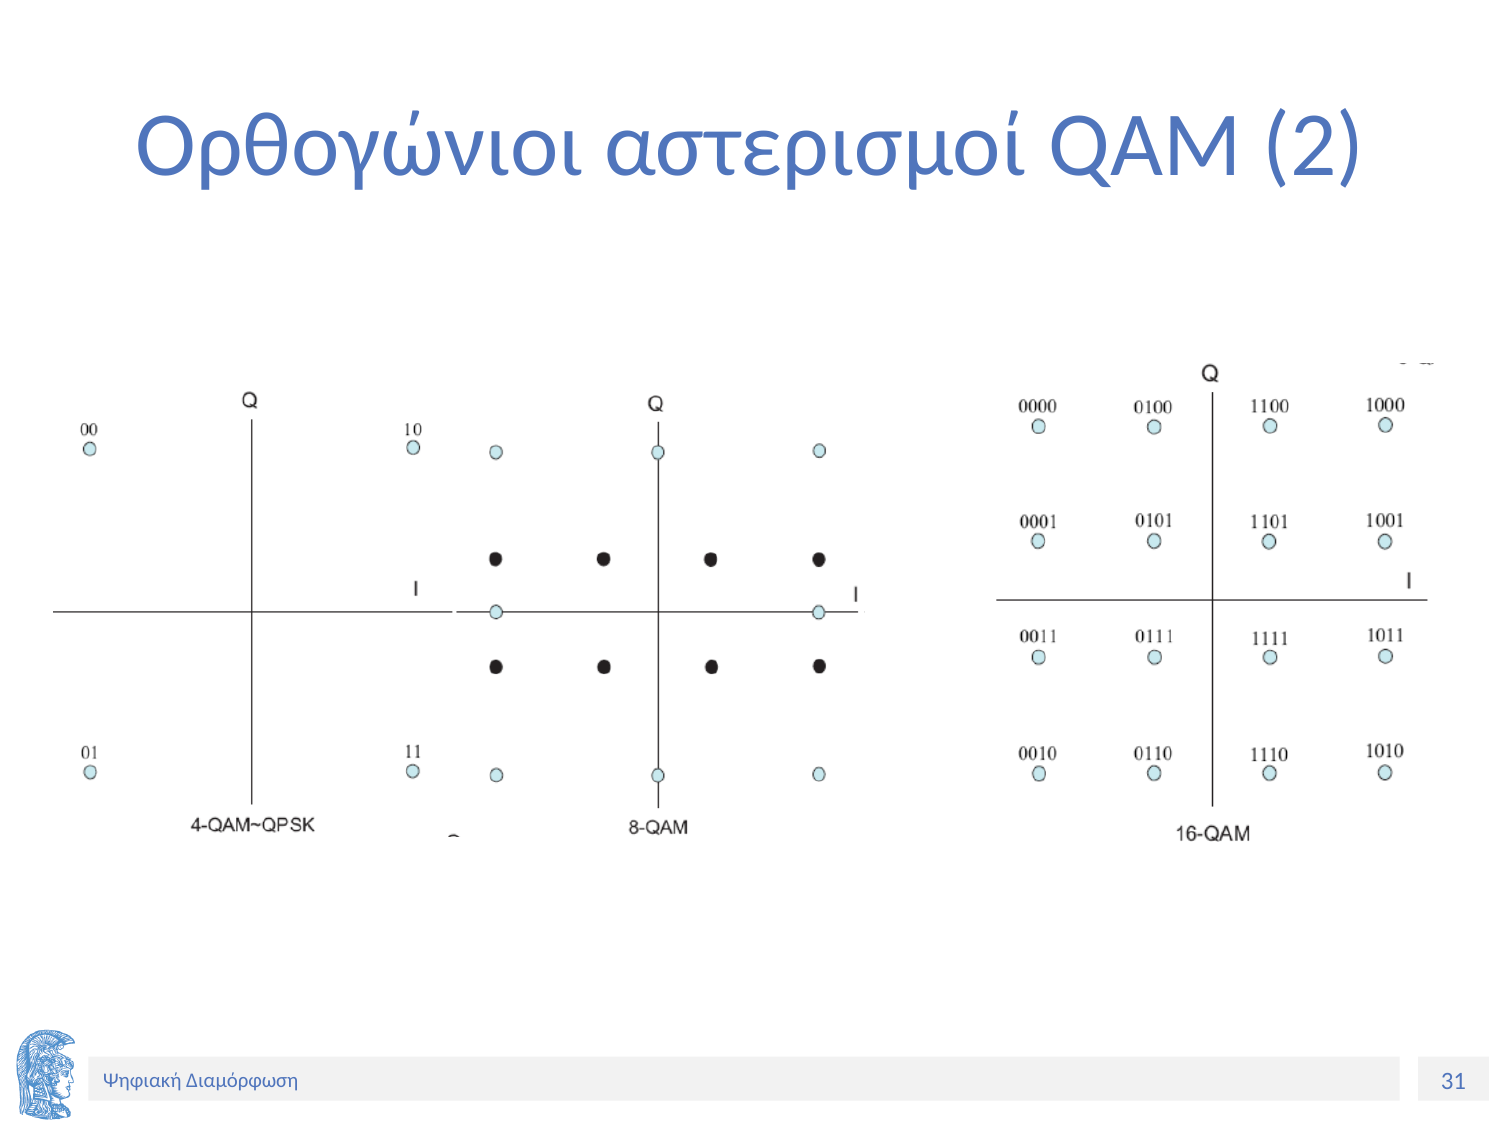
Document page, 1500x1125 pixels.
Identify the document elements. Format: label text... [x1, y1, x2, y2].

title Ορθογώνιοι αστερισμοί QAM (2) [75, 45, 1425, 233]
picture [9, 1026, 81, 1120]
picture [52, 376, 866, 838]
picture [985, 363, 1444, 851]
